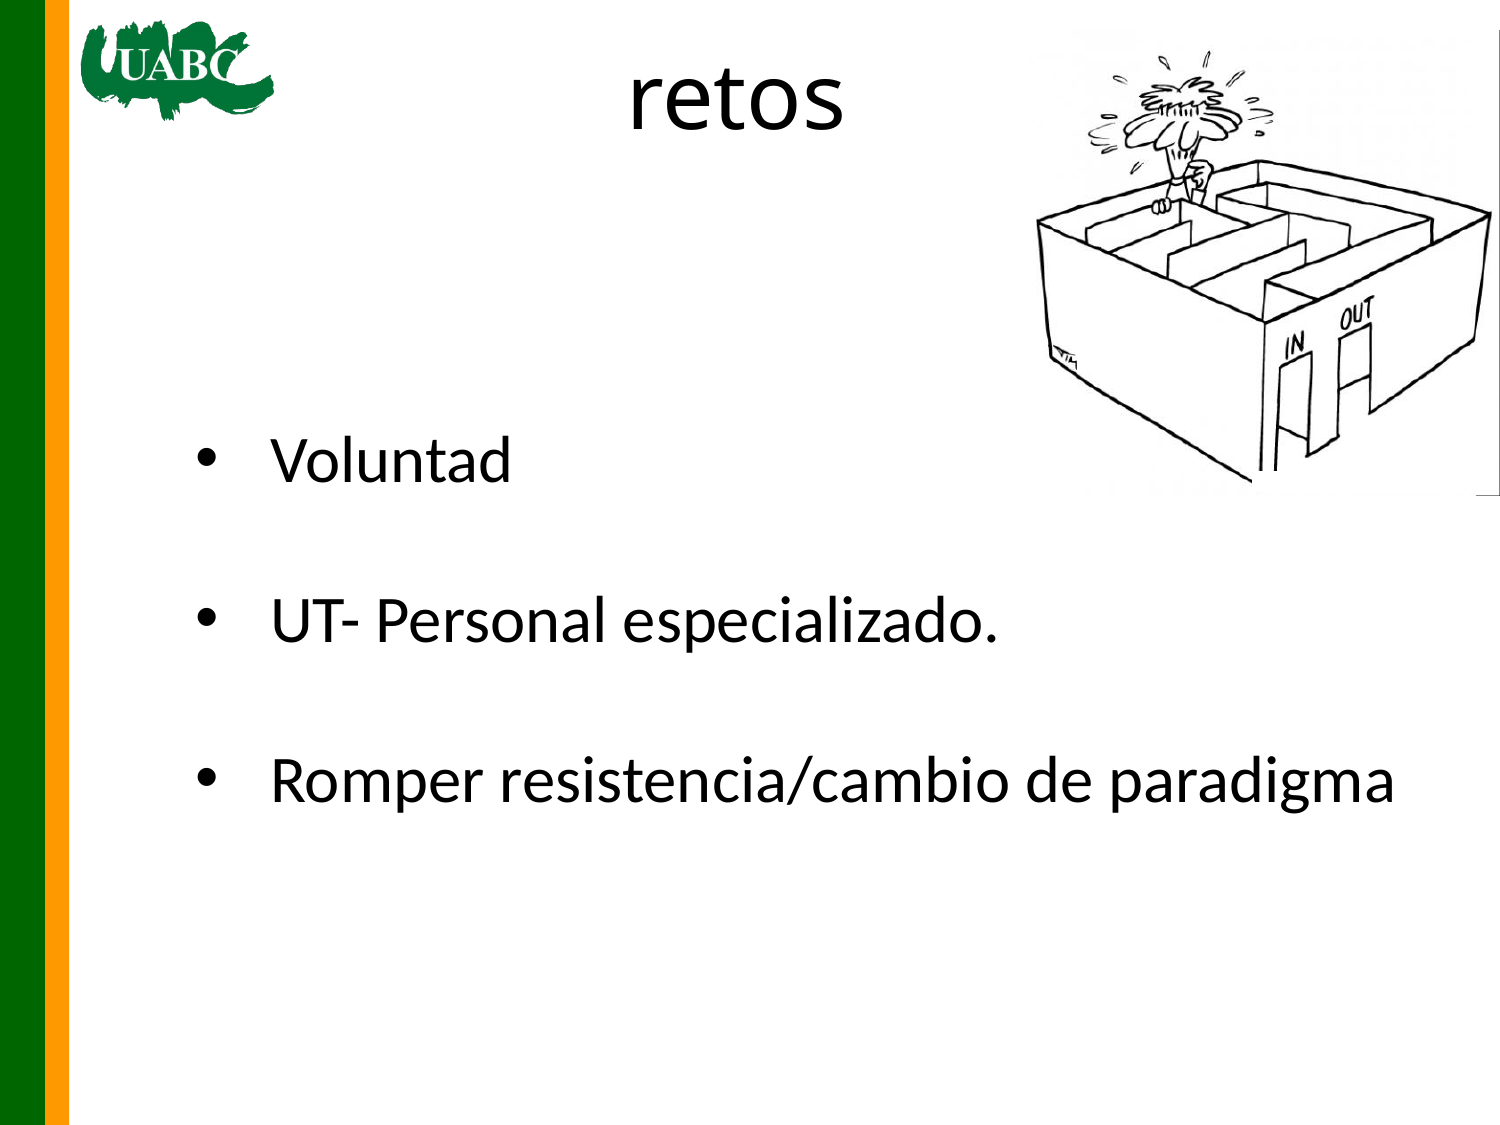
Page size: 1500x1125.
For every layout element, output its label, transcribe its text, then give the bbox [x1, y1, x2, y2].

text_box retos [611, 30, 862, 156]
picture [1027, 30, 1500, 496]
text_box Voluntad UT- Personal especializado. Romper resistencia/cambio de paradigma [180, 408, 1412, 824]
picture [57, 0, 292, 122]
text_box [0, 0, 70, 1125]
